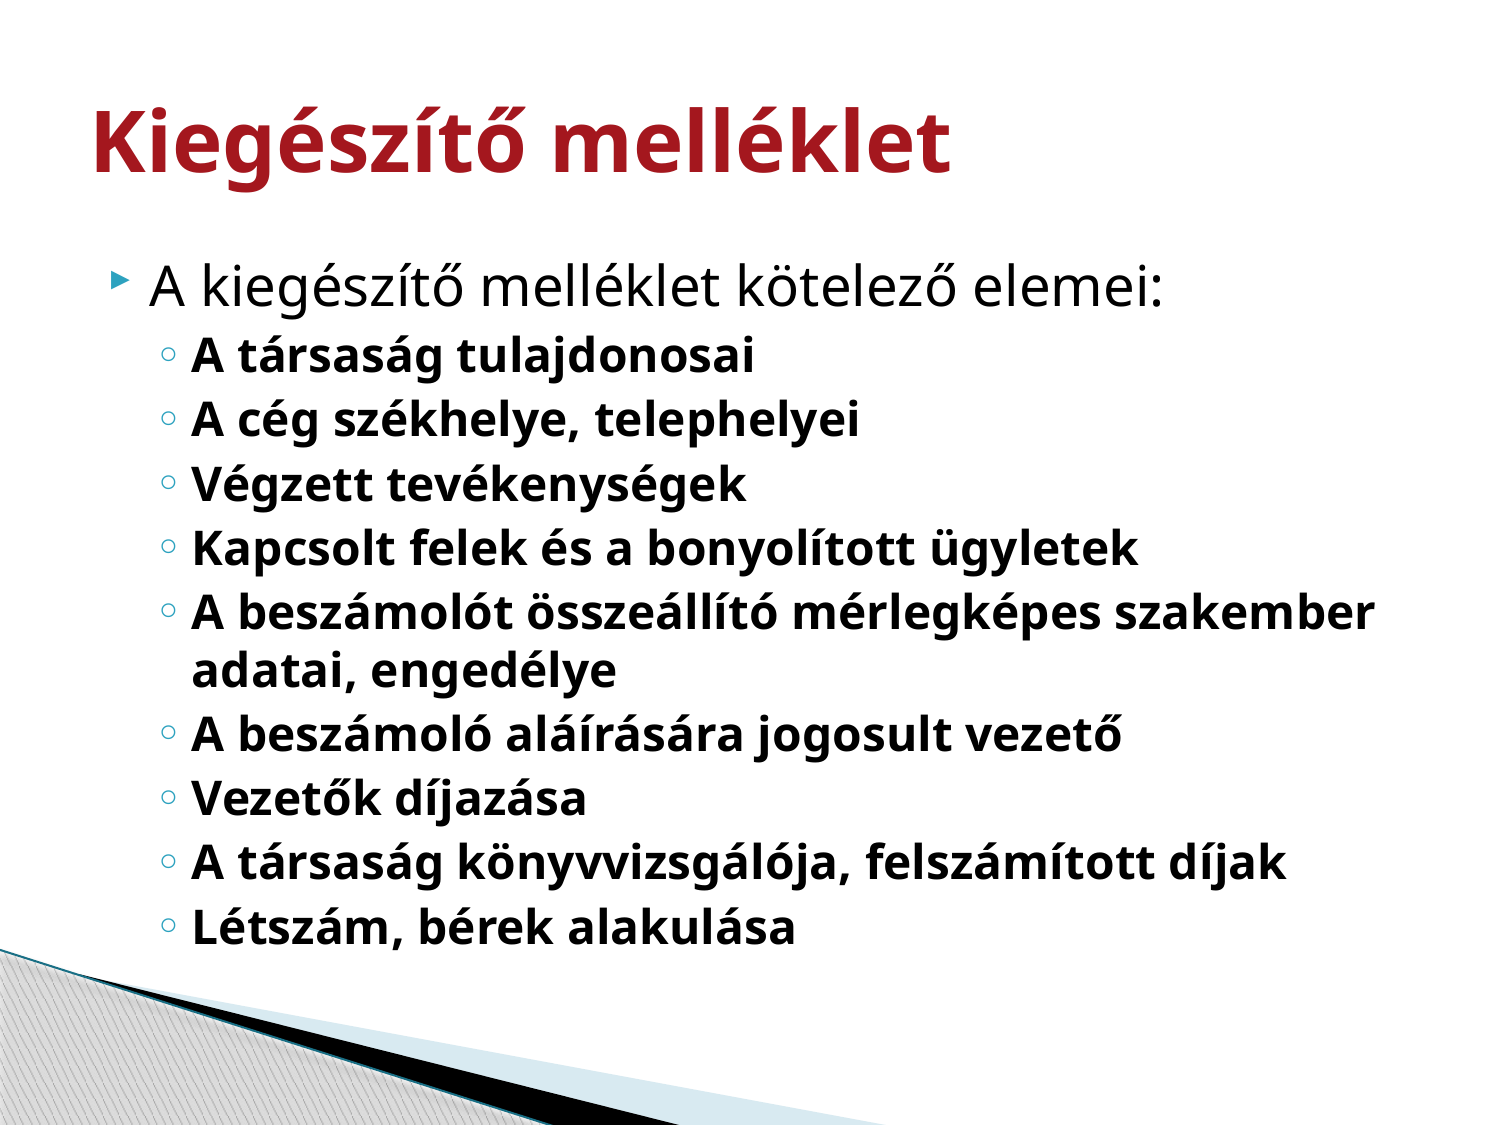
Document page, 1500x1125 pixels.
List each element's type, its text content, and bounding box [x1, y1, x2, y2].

list A kiegészítő melléklet kötelező elemei: A társaság tulajdonosai A cég székhelye, telephelyei Végzett tevékenységek Kapcsolt felek és a bonyolított ügyletek A beszámolót összeállító mérlegképes szakember adatai, engedélye A beszámoló aláírására jogosult vezető Vezetők díjazása A társaság könyvvizsgálója, felszámított díjak Létszám, bérek alakulása [74, 242, 1426, 986]
title Kiegészítő melléklet [75, 45, 1425, 233]
